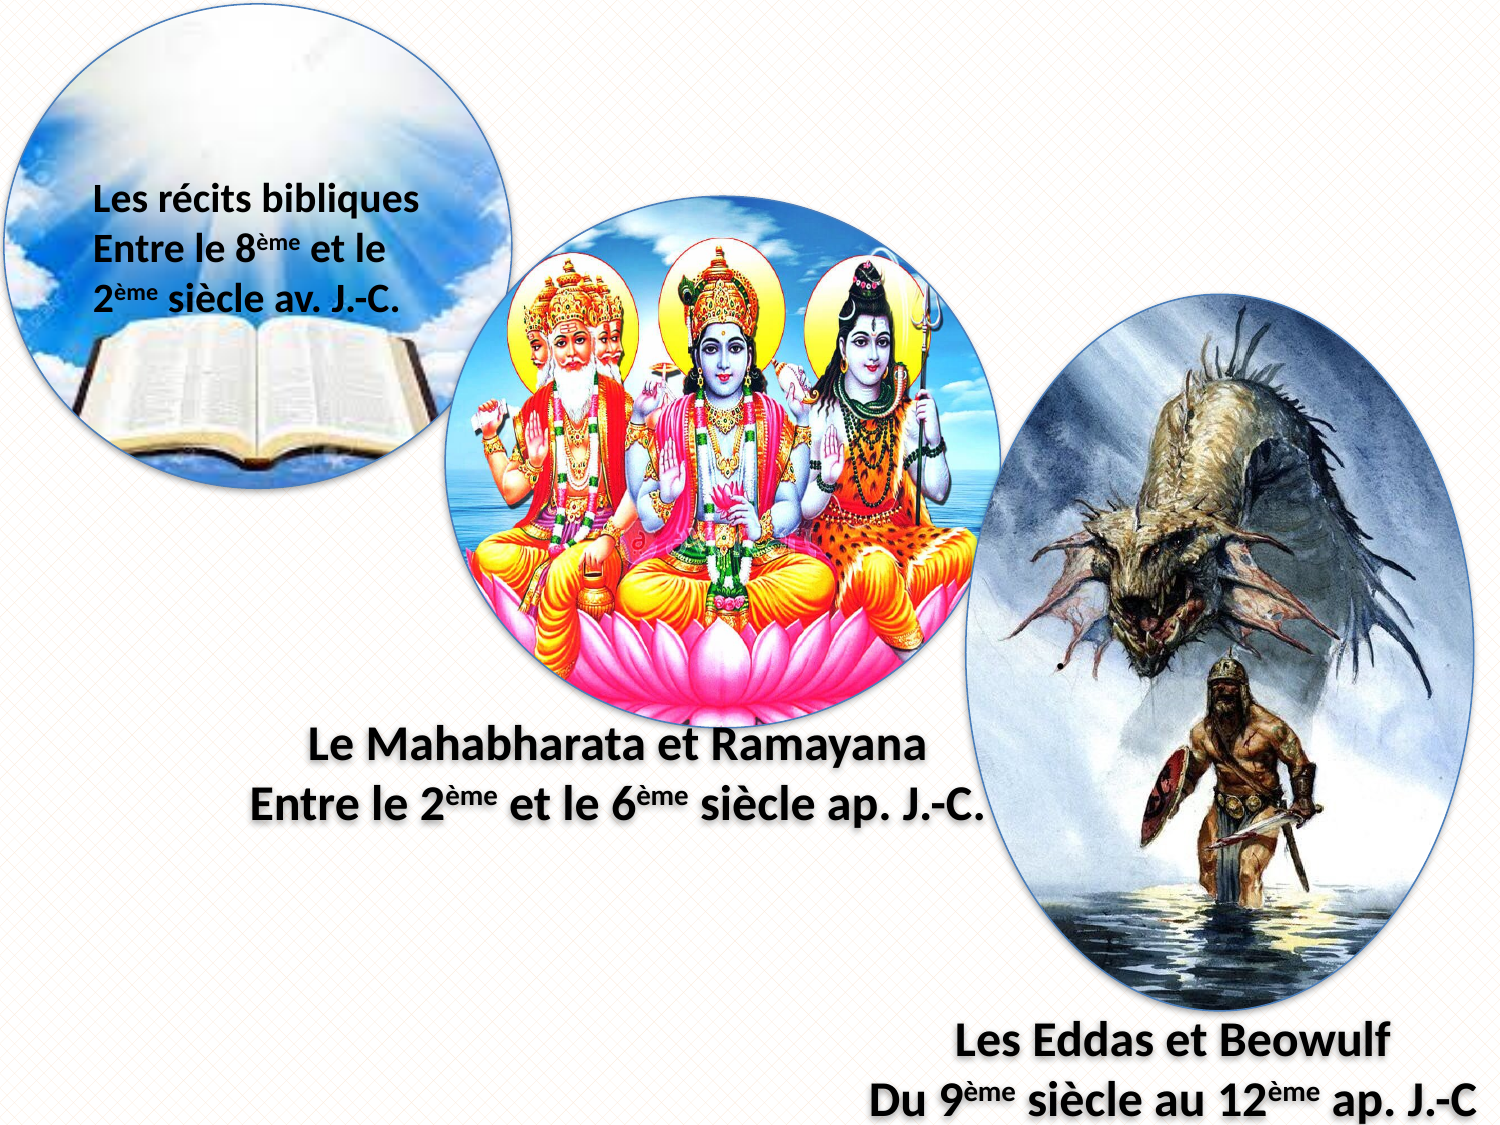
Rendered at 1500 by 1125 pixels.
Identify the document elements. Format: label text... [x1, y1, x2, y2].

text_box Les Eddas et Beowulf Du 9ème siècle au 12ème ap. J.-C [767, 1023, 1500, 1111]
text_box Les récits bibliques Entre le 8ème et le 2ème siècle av. J.-C. [3, 3, 513, 490]
text_box [444, 195, 1002, 714]
text_box . [964, 293, 1475, 1010]
text_box Le Mahabharata et Ramayana Entre le 2ème et le 6ème siècle ap. J.-C. [210, 727, 985, 815]
